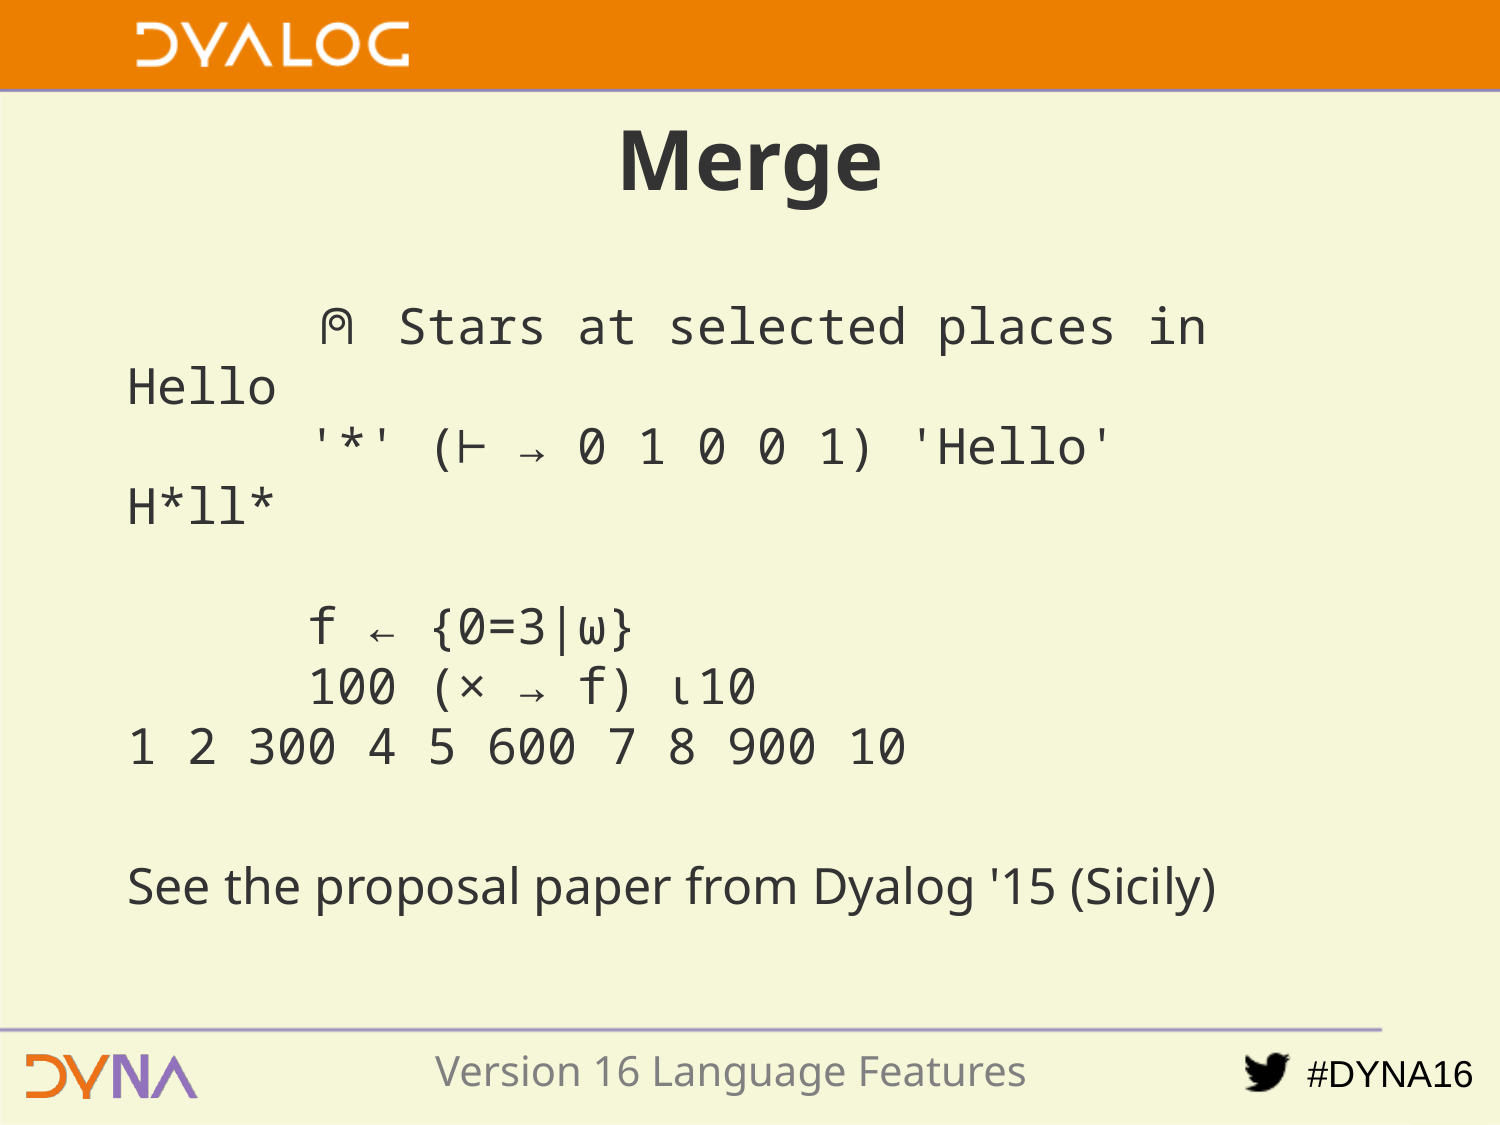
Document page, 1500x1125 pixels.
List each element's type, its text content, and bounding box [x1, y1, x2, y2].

footer Version 16 Language Features [249, 1037, 1213, 1113]
list ⍝ Stars at selected places in Hello '*' (⊢ → 0 1 0 0 1) 'Hello' H*ll* f ← {0=3|⍵} 100 (× → f) ⍳10 1 2 300 4 5 600 7 8 900 10 See the proposal paper from Dyalog '15 (Sicily) [112, 287, 1388, 1000]
picture [0, 0, 1500, 1125]
title Merge [112, 99, 1388, 287]
